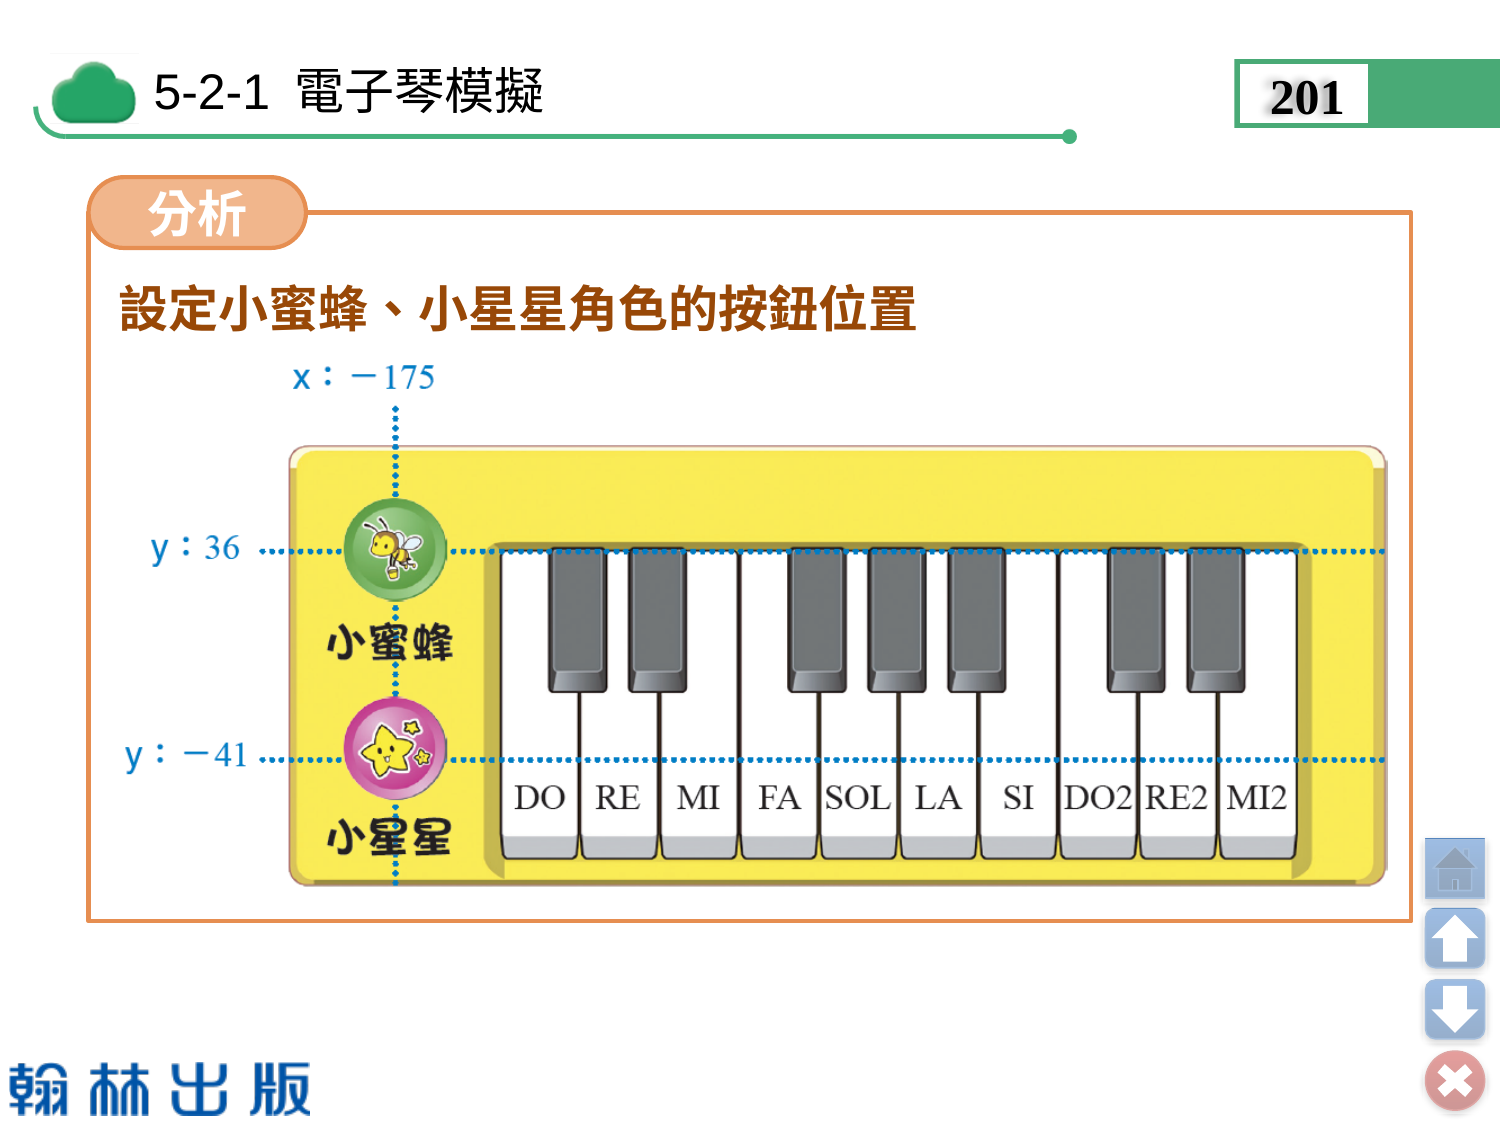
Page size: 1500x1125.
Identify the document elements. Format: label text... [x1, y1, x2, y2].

picture [111, 354, 1388, 888]
picture [9, 1062, 310, 1116]
text_box 201 [1246, 64, 1369, 125]
picture [0, 53, 1500, 144]
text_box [88, 176, 1412, 922]
